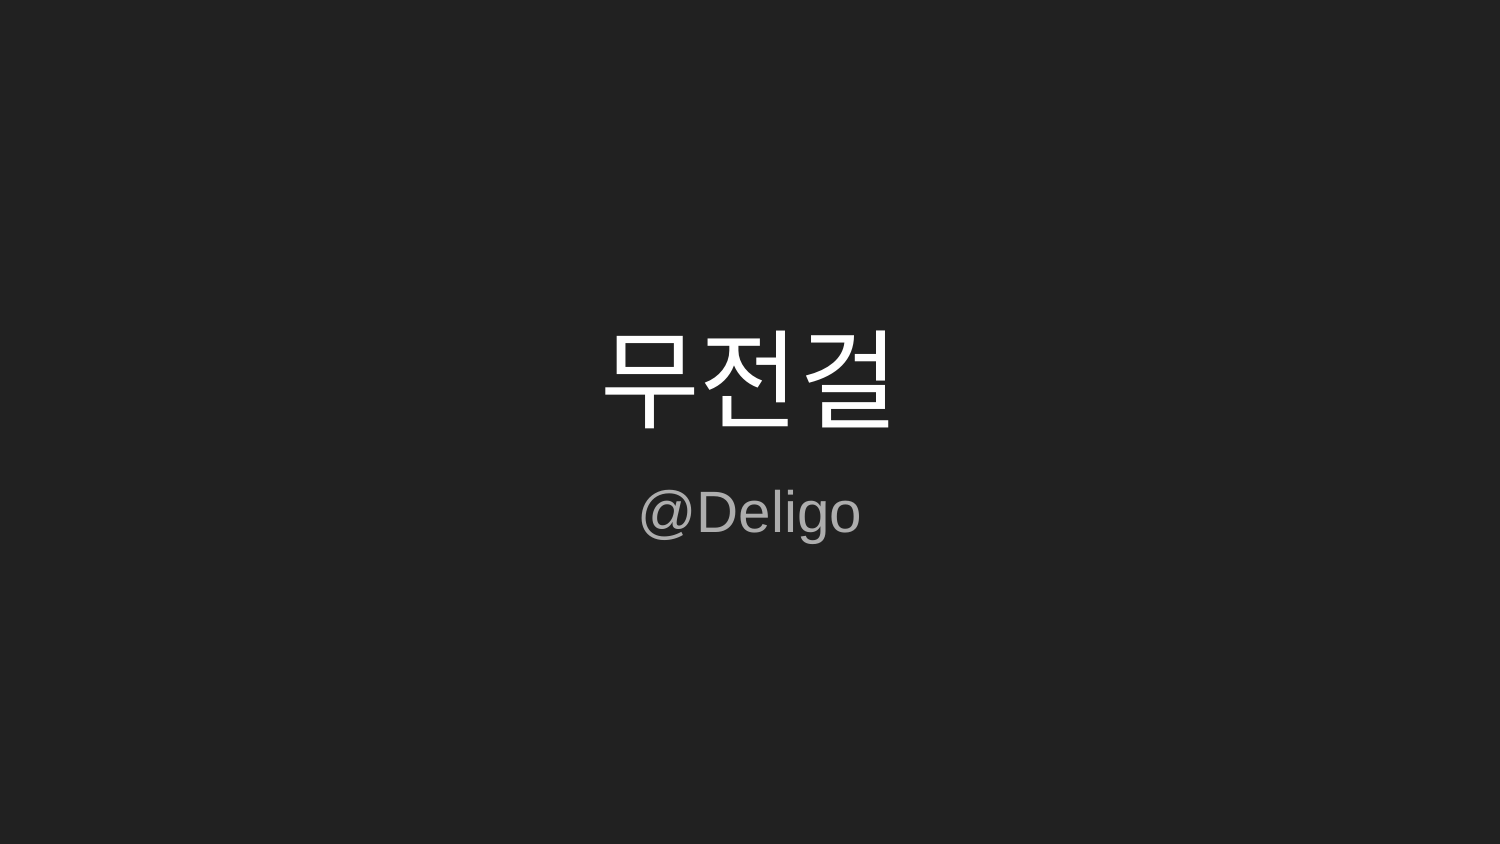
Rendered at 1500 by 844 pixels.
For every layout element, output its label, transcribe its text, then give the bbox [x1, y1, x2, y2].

title 무전걸 [51, 122, 1449, 459]
subtitle @Deligo [51, 464, 1449, 595]
